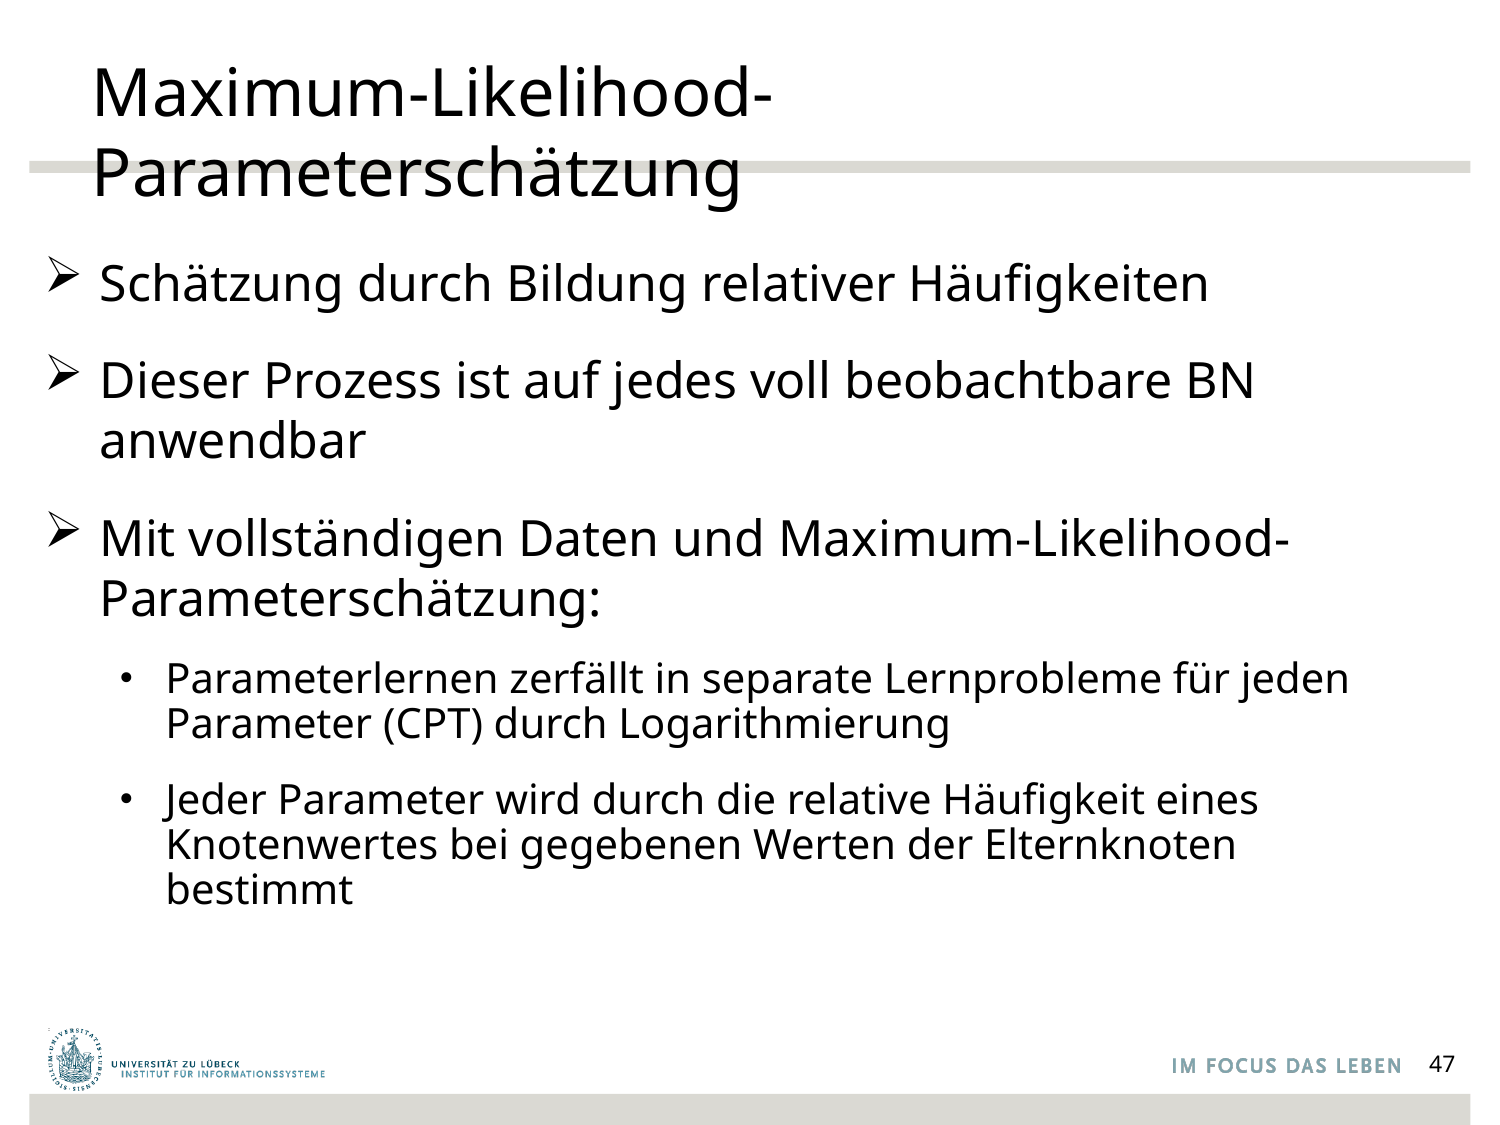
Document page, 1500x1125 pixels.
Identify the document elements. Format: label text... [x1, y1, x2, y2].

slide_number 47 [1305, 1050, 1471, 1083]
picture [1173, 1058, 1305, 1073]
text_box [0, 148, 1471, 256]
text_box Schätzung durch Bildung relativer Häufigkeiten Dieser Prozess ist auf jedes voll beobachtbare BN anwendbar Mit vollständigen Daten und Maximum-Likelihood-Parameterschätzung: Parameterlernen zerfällt in separate Lernprobleme für jeden Parameter (CPT) durch Logarithmierung Jeder Parameter wird durch die relative Häufigkeit eines Knotenwertes bei gegebenen Werten der Elternknoten bestimmt [29, 243, 1400, 811]
title Maximum-Likelihood-Parameterschätzung [76, 42, 1427, 126]
